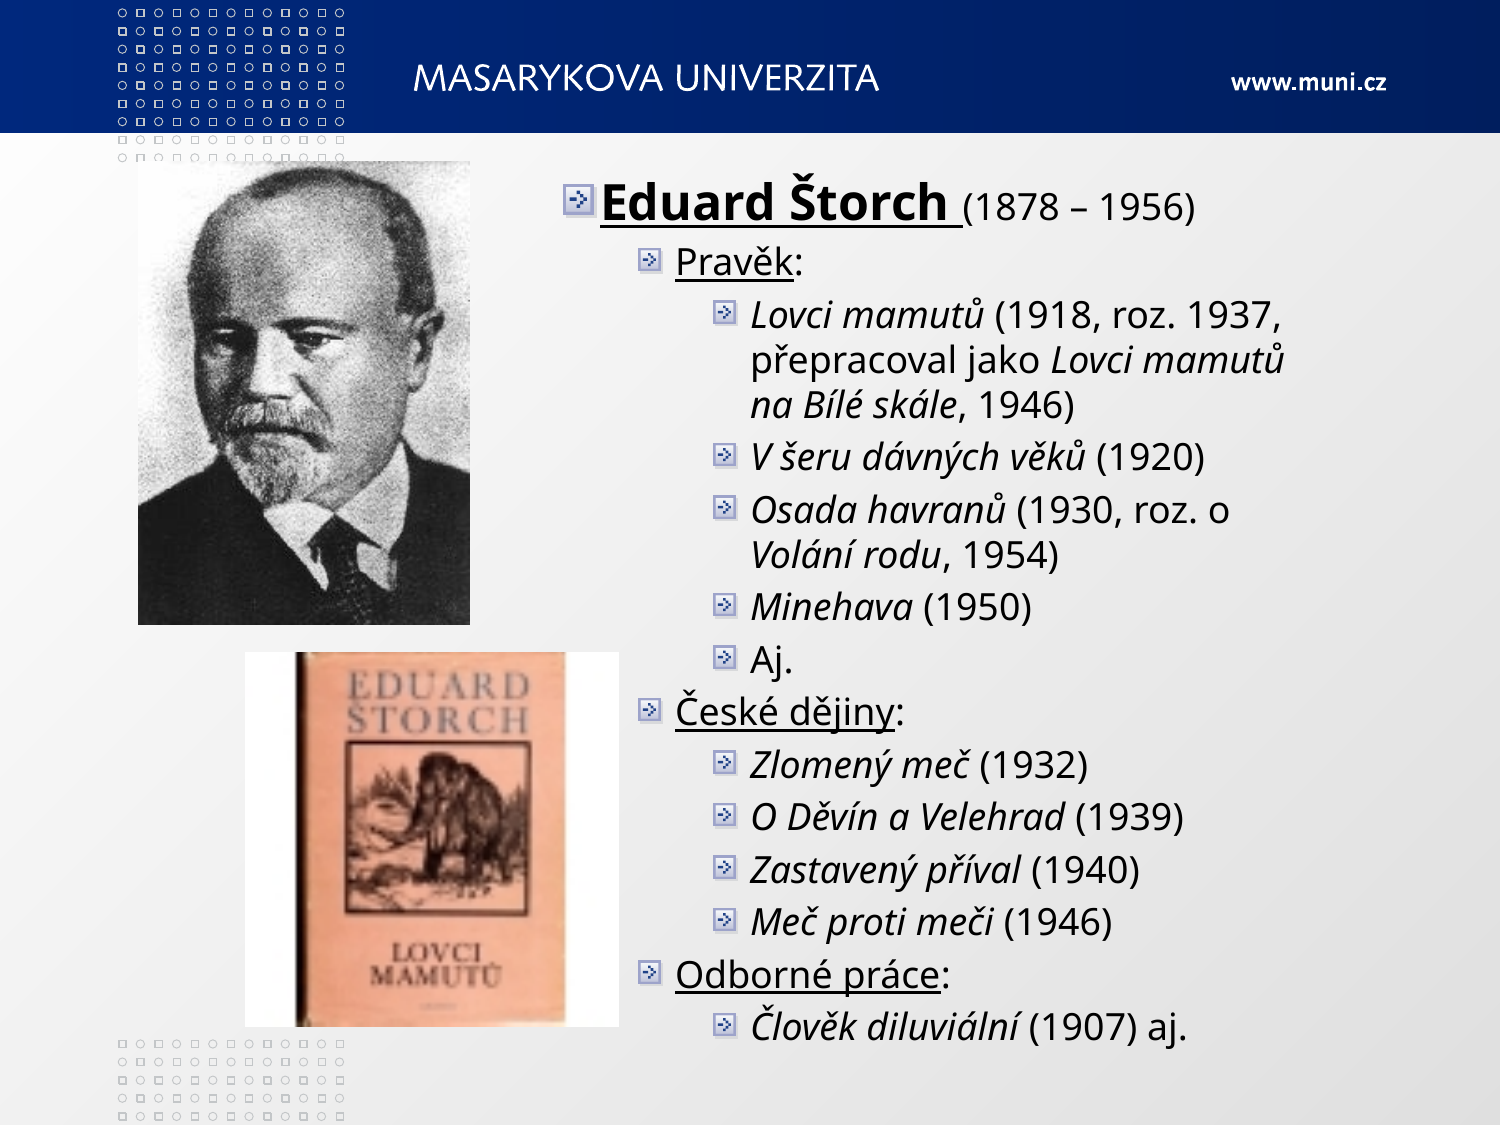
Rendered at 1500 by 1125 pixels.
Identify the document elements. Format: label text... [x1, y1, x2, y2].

picture [138, 161, 470, 625]
list Eduard Štorch (1878 – 1956) Pravěk: Lovci mamutů (1918, roz. 1937, přepracoval jako Lovci mamutů na Bílé skále, 1946) V šeru dávných věků (1920) Osada havranů (1930, roz. o Volání rodu, 1954) Minehava (1950) Aj. České dějiny: Zlomený meč (1932) O Děvín a Velehrad (1939) Zastavený příval (1940) Meč proti meči (1946) Odborné práce: Člověk diluviální (1907) aj. [112, 170, 1301, 1063]
picture [245, 652, 620, 1027]
